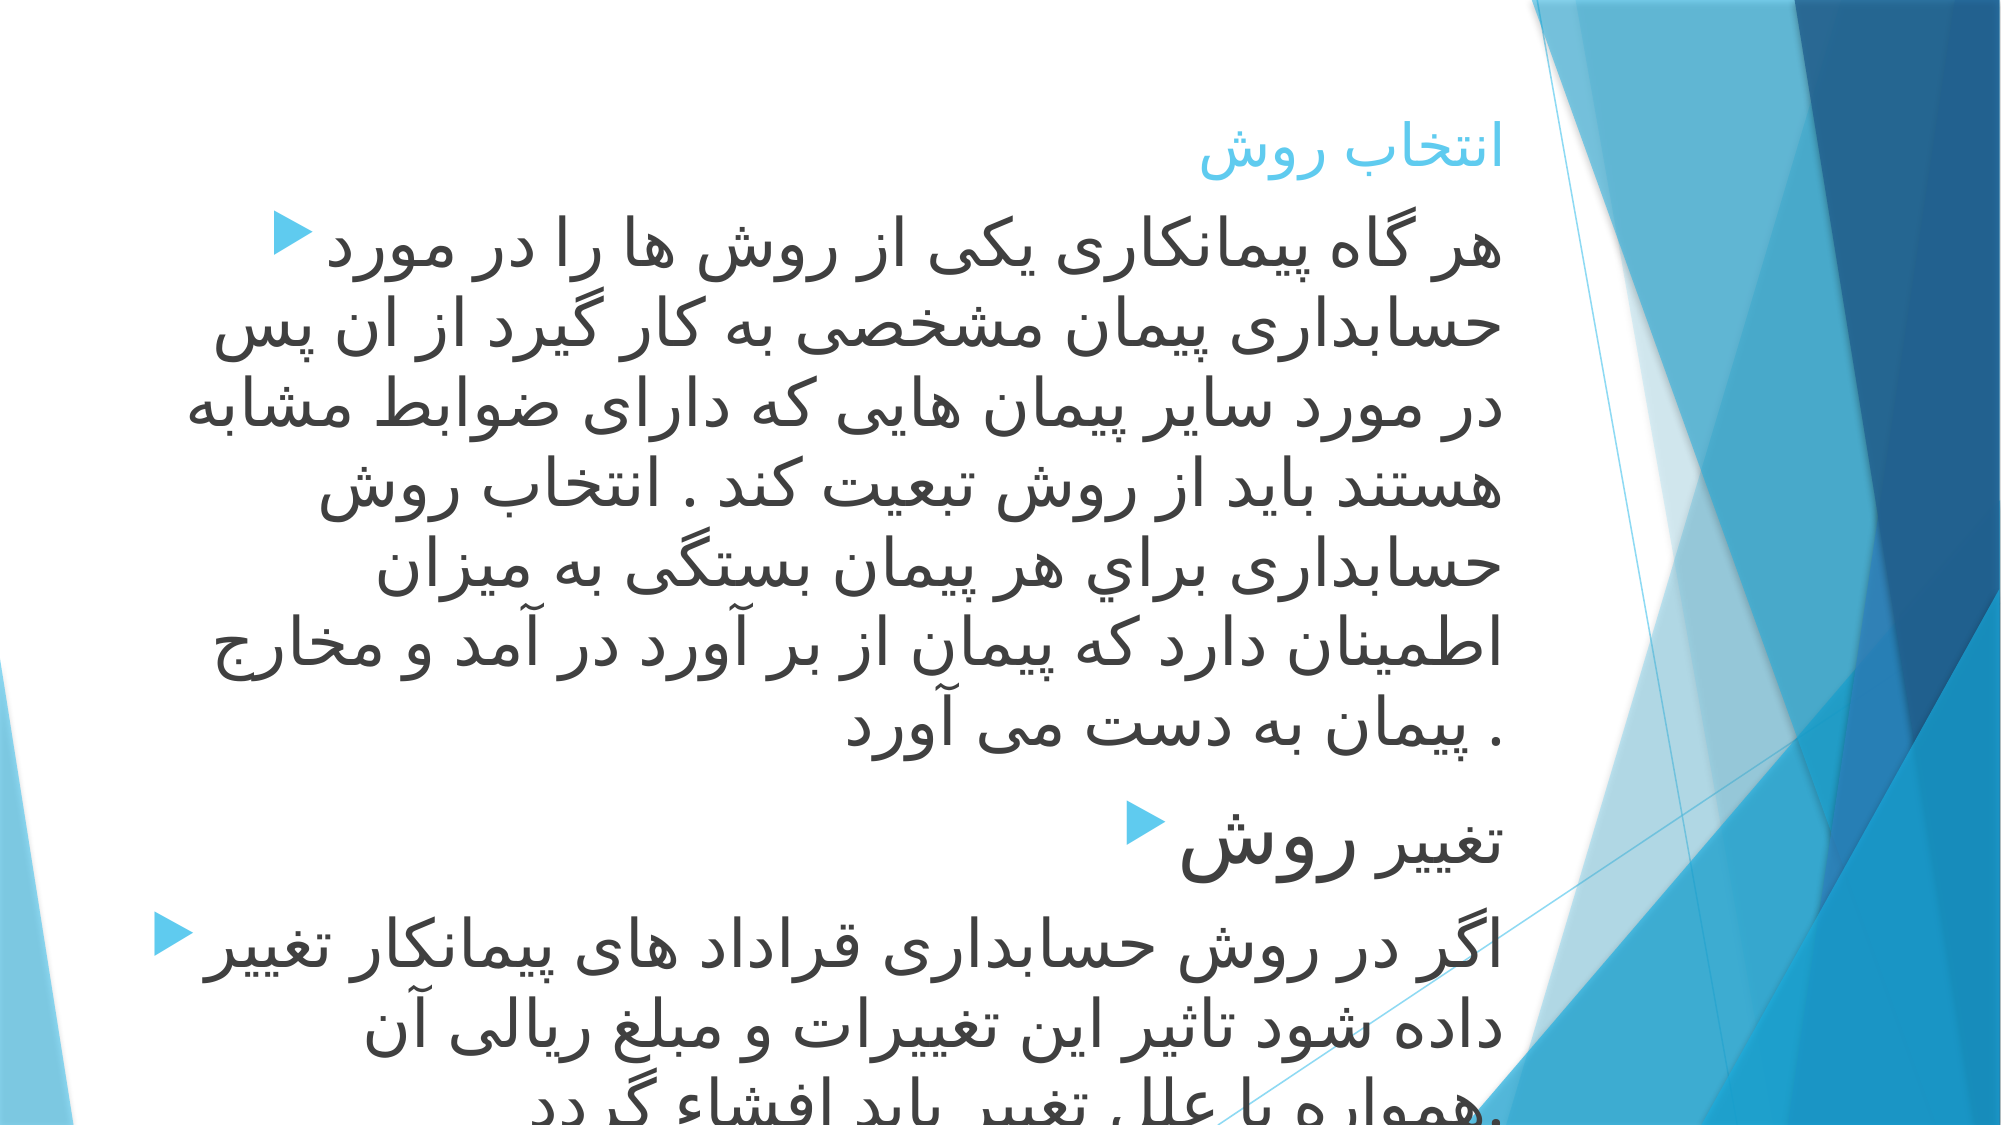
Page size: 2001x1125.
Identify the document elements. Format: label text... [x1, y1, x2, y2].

title انتخاب روش [1180, 99, 1522, 192]
list هر گاه پيمانكاری يكی از روش ها را در مورد حسابداری پيمان مشخصی به كار گيرد از ان پس در مورد ساير پيمان هايی كه دارای ضوابط مشابه هستند بايد از روش تبعيت كند . انتخاب روش حسابداری براي هر پيمان بستگی به ميزان اطمينان دارد كه پيمان از بر آورد در آمد و مخارج پيمان به دست می آورد . تغییر روش اگر در روش حسابداری قراداد های پيمانكار تغيير داده شود تاثير اين تغييرات و مبلغ ريالی آن همواره با علل تغيير بايد افشاء گردد. [111, 191, 1521, 992]
